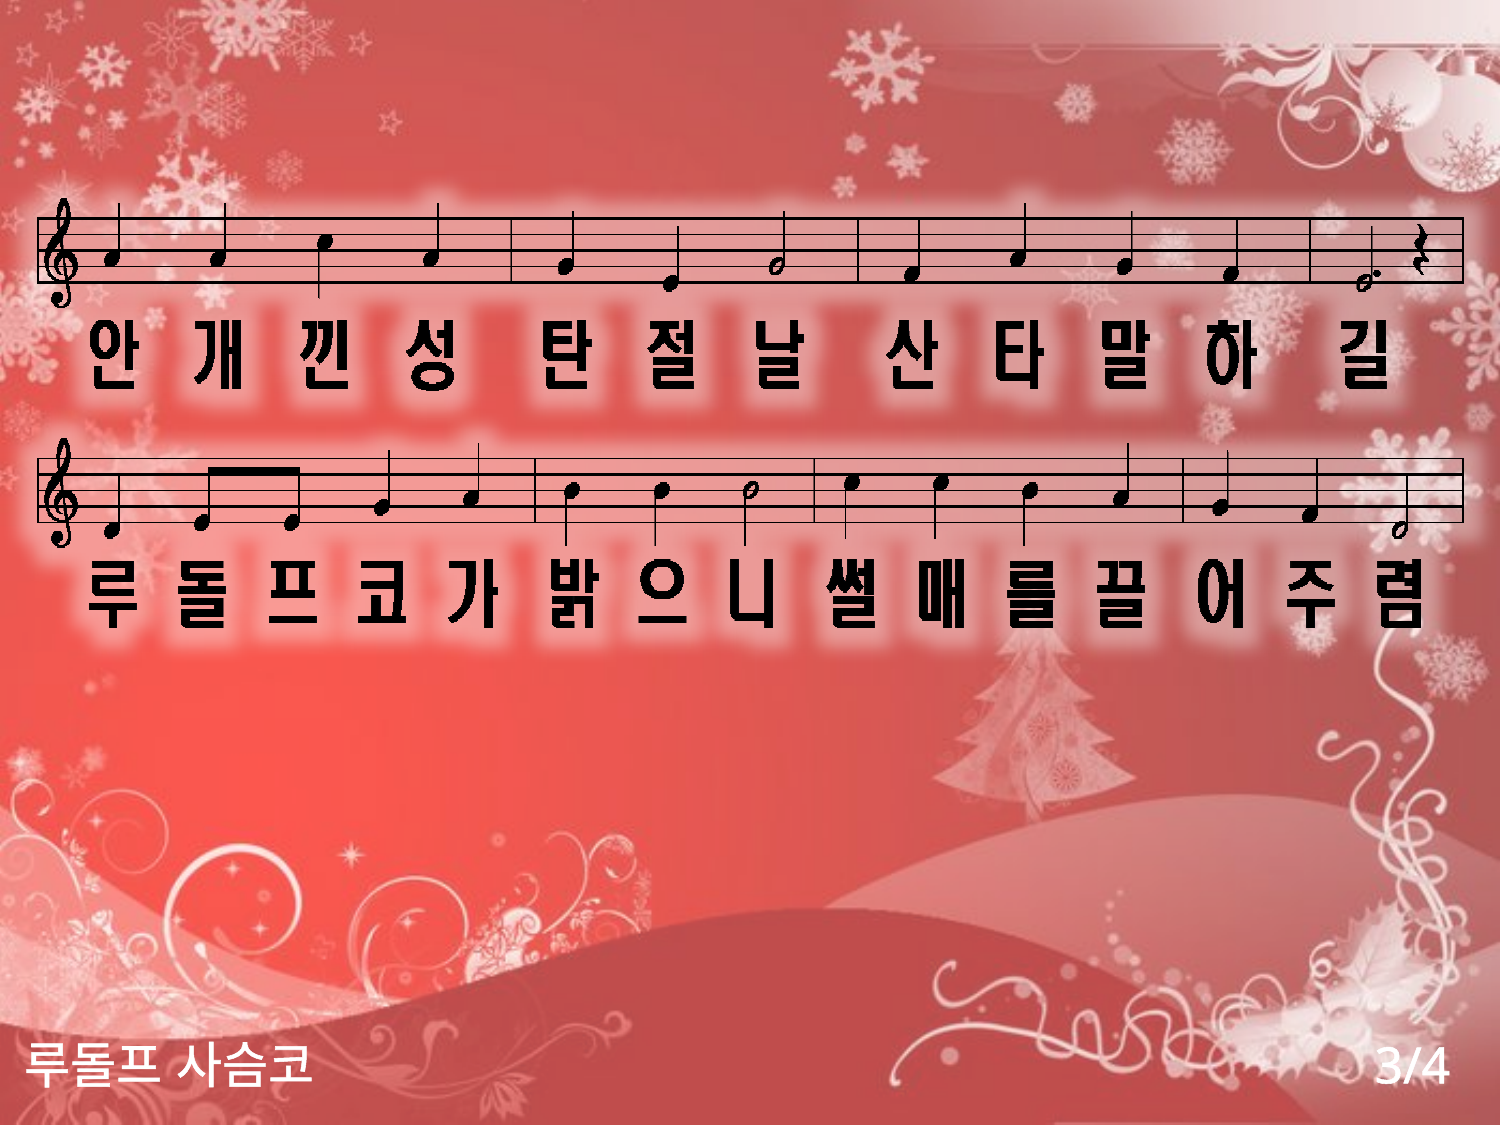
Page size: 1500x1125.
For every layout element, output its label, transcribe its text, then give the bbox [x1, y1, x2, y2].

text_box 루돌프 사슴코 [9, 1025, 330, 1101]
picture [0, 105, 1500, 645]
text_box 3/4 [1359, 1025, 1466, 1101]
